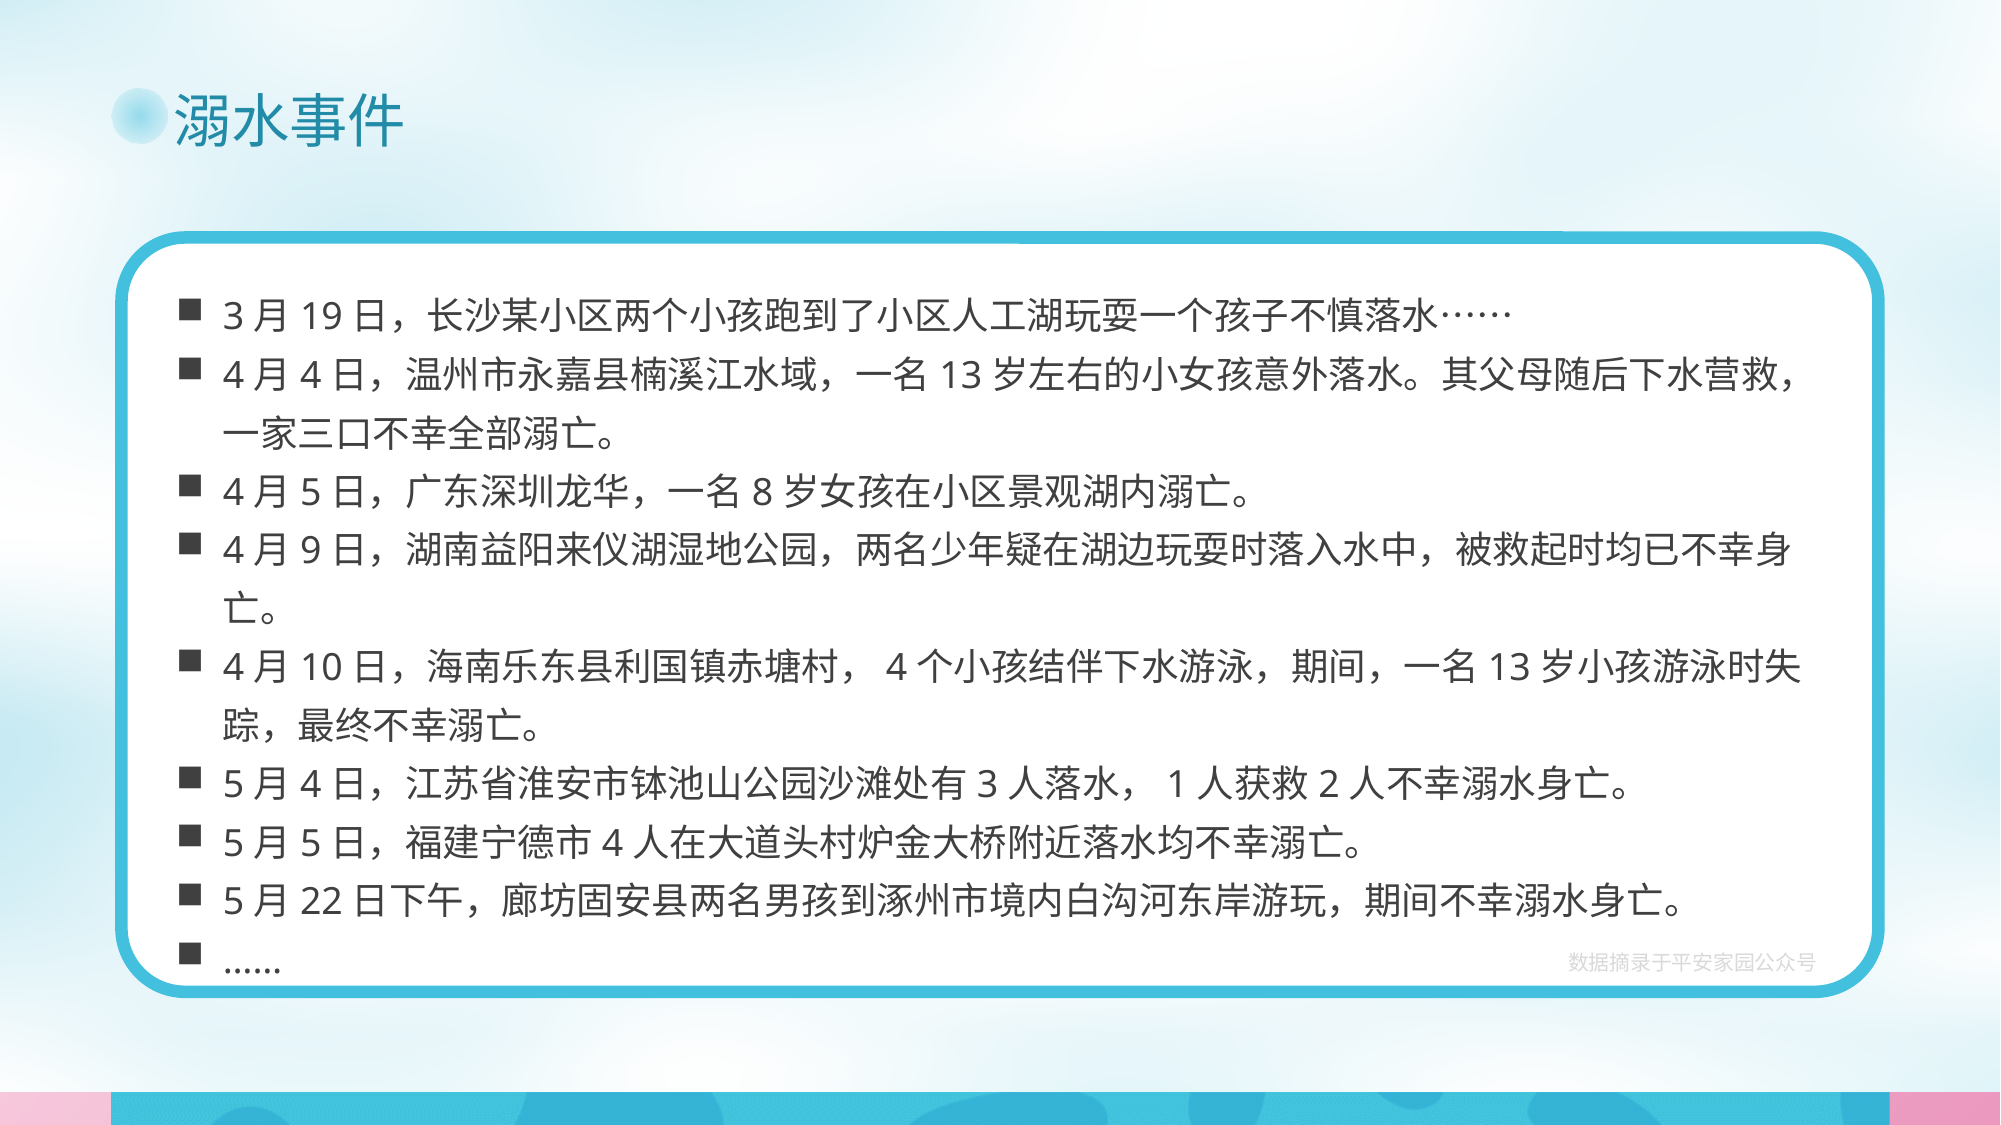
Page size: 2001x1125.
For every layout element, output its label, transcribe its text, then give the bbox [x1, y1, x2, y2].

text_box 溺水事件 [173, 83, 413, 144]
text_box 3月19日，长沙某小区两个小孩跑到了小区人工湖玩耍一个孩子不慎落水…… 4月4日，温州市永嘉县楠溪江水域，一名13岁左右的小女孩意外落水。其父母随后下水营救，一家三口不幸全部溺亡。 4月5日，广东深圳龙华，一名8岁女孩在小区景观湖内溺亡。 4月9日，湖南益阳来仪湖湿地公园，两名少年疑在湖边玩耍时落入水中，被救起时均已不幸身亡。 4月10日，海南乐东县利国镇赤塘村，4个小孩结伴下水游泳，期间，一名13岁小孩游泳时失踪，最终不幸溺亡。 5月4日，江苏省淮安市钵池山公园沙滩处有3人落水，1人获救2人不幸溺水身亡。 5月5日，福建宁德市4人在大道头村炉金大桥附近落水均不幸溺亡。 5月22日下午，廊坊固安县两名男孩到涿州市境内白沟河东岸游玩，期间不幸溺水身亡。 …… [176, 279, 1824, 985]
picture [111, 1092, 1890, 1125]
text_box [120, 236, 1880, 993]
text_box 数据摘录于平安家园公众号 [1568, 942, 1824, 973]
